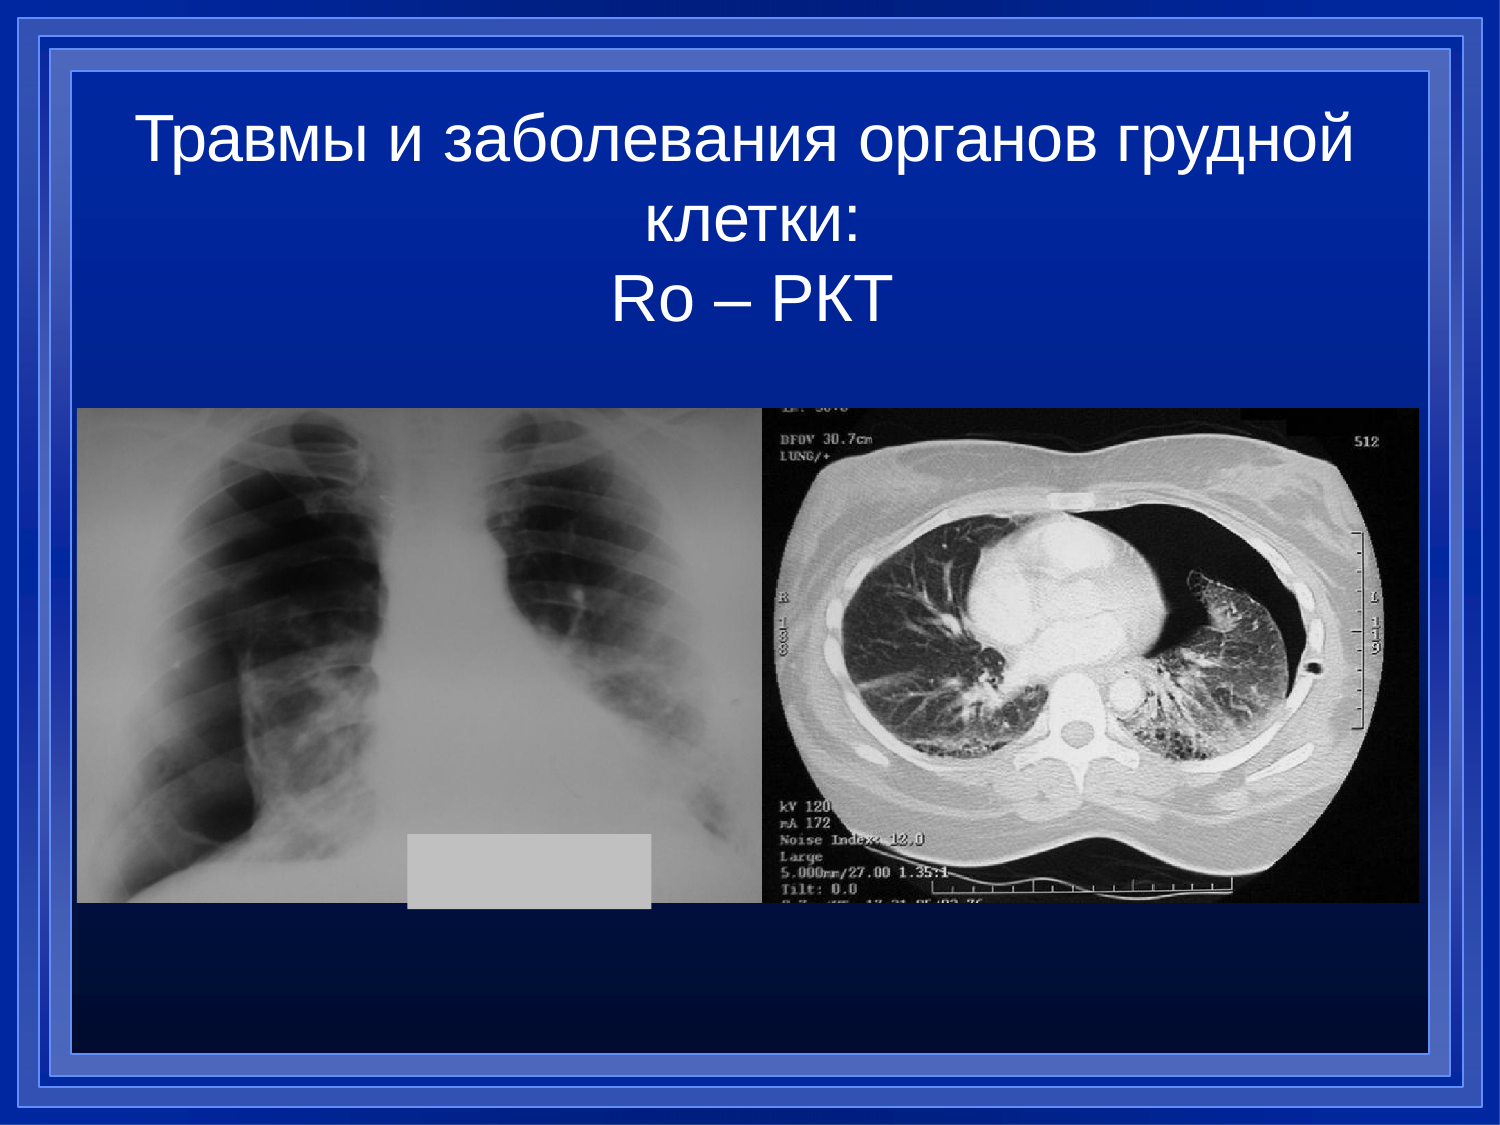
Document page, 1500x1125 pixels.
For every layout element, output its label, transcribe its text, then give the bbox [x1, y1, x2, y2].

picture [0, 0, 1500, 1125]
title Травмы и заболевания органов грудной клетки: Ro – РКТ [111, 92, 1389, 335]
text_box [76, 408, 1420, 910]
